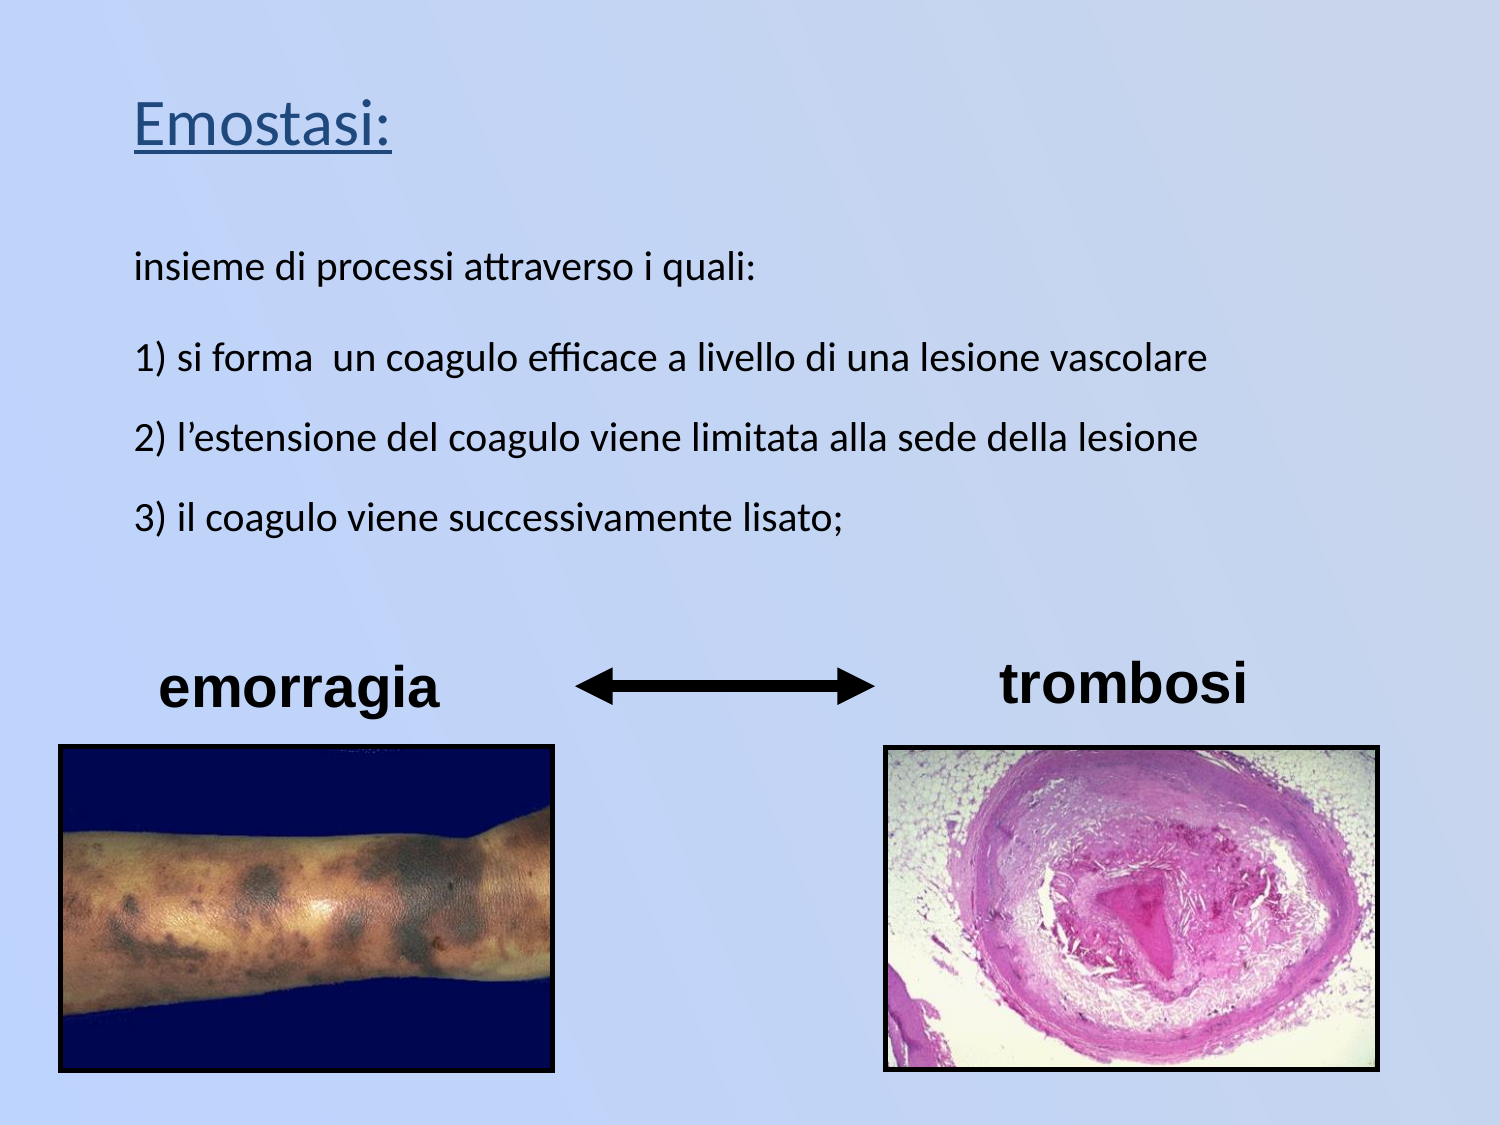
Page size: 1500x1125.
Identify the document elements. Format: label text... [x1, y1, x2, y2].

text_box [62, 640, 551, 1069]
text_box Emostasi: insieme di processi attraverso i quali: 1) si forma un coagulo efficace a livello di una lesione vascolare 2) l’estensione del coagulo viene limitata alla sede della lesione 3) il coagulo viene successivamente lisato; [126, 71, 1217, 547]
text_box [574, 679, 875, 693]
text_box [887, 637, 1376, 1068]
